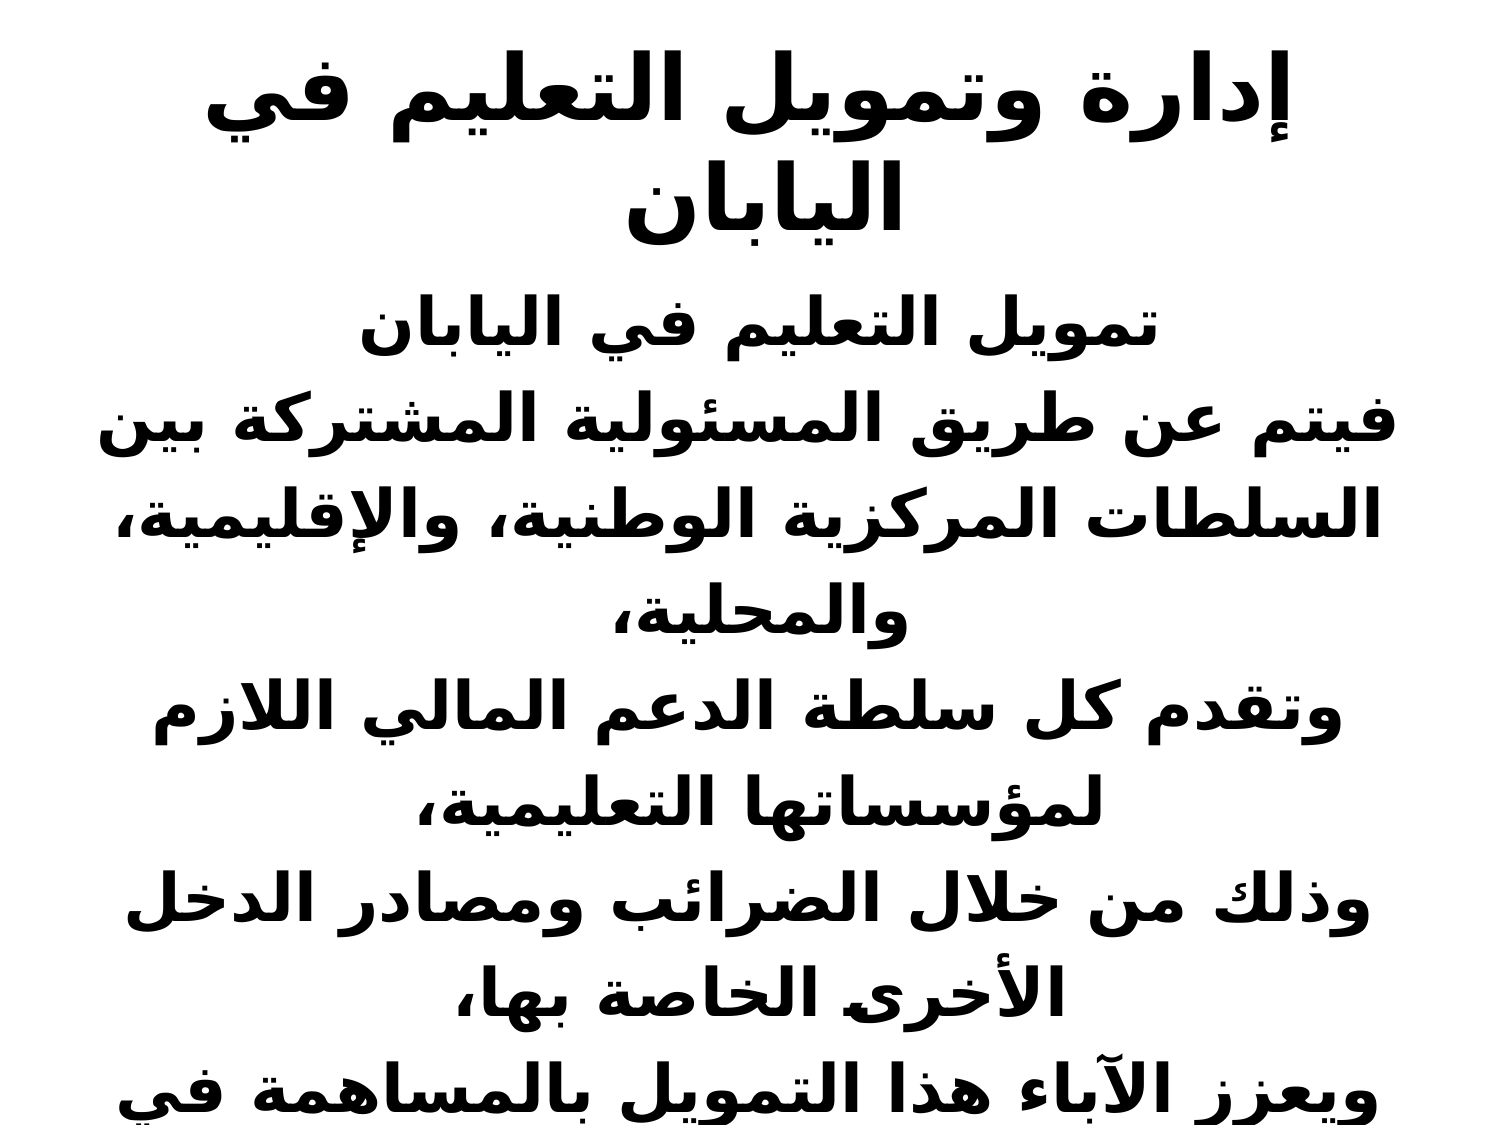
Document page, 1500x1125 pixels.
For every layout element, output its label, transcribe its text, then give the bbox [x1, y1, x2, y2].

list تمويل التعليم في اليابان فيتم عن طريق المسئولية المشتركة بين السلطات المركزية الوطنية، والإقليمية، والمحلية، وتقدم كل سلطة الدعم المالي اللازم لمؤسساتها التعليمية، وذلك من خلال الضرائب ومصادر الدخل الأخرى الخاصة بها، ويعزز الآباء هذا التمويل بالمساهمة في رسوم التعليم، بالإضافة إلى مساهمة رجال الأعمال والصناعة. [75, 255, 1424, 1005]
title إدارة وتمويل التعليم في اليابان [75, 45, 1425, 233]
